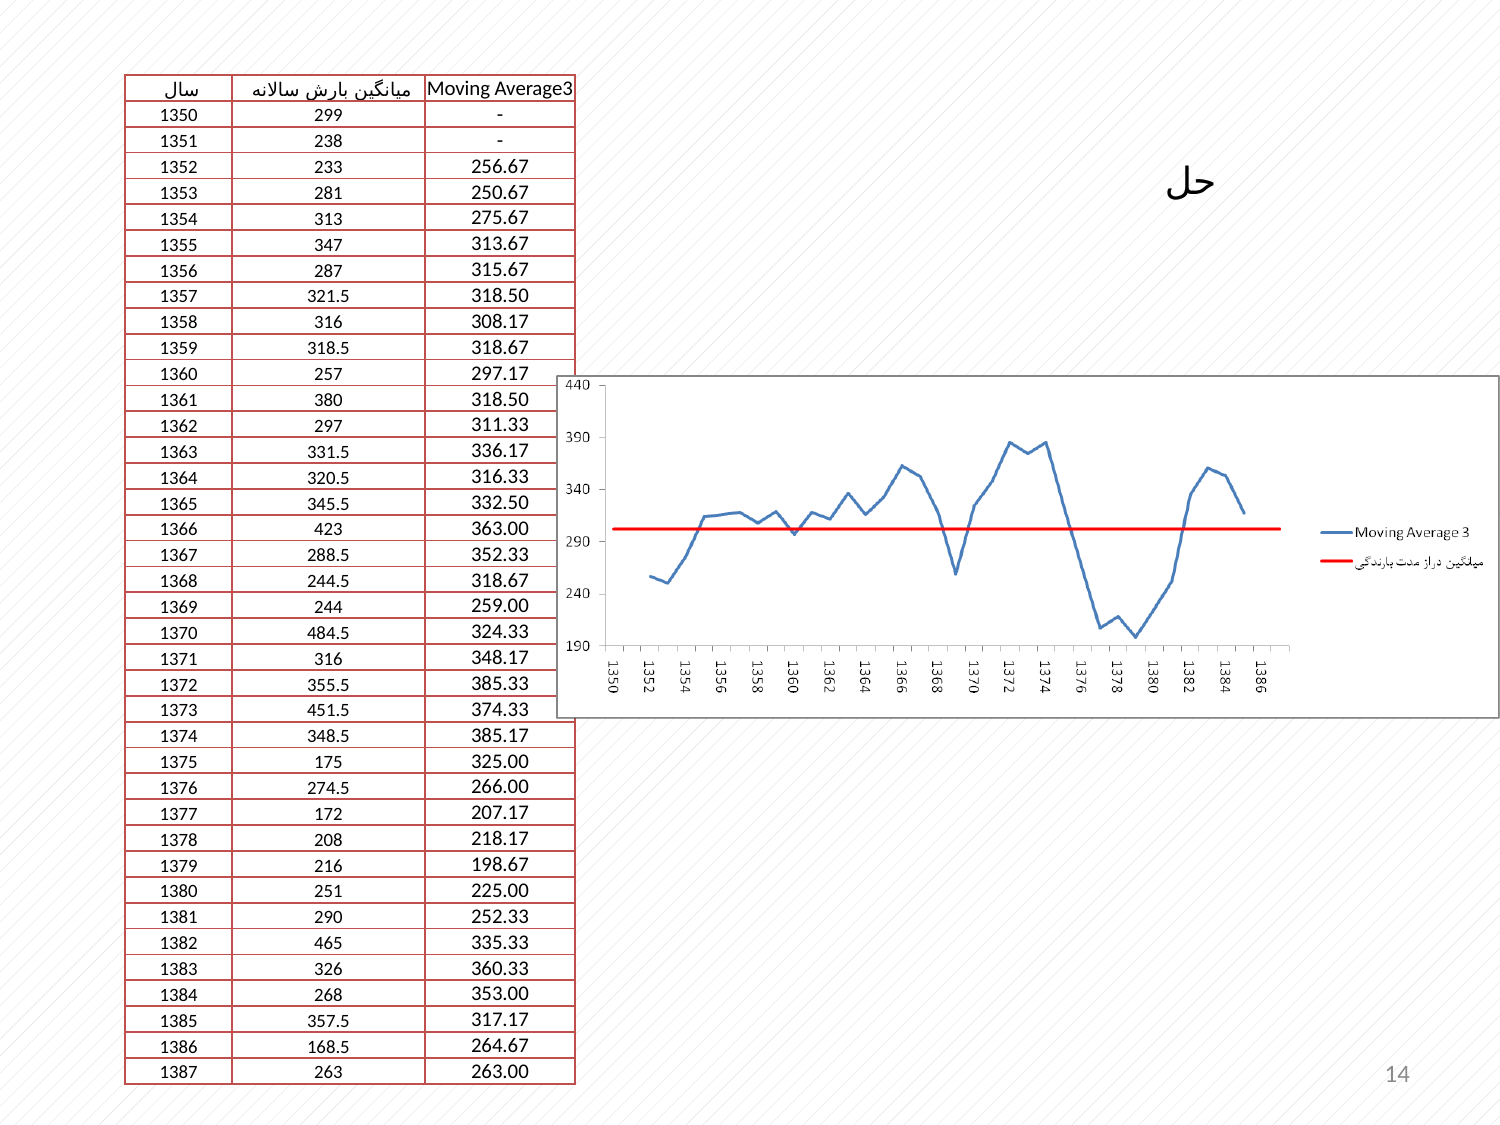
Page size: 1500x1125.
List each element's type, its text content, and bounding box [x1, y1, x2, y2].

table_cell 363.00 [426, 516, 549, 540]
table_cell 1378 [126, 826, 231, 850]
table_cell 1383 [126, 955, 231, 979]
table_cell 1375 [126, 748, 231, 772]
table_cell 208 [233, 826, 424, 850]
table_cell 244 [233, 593, 424, 617]
table_cell 299 [233, 102, 424, 126]
table_cell 1352 [126, 153, 231, 178]
table_cell 315.67 [426, 257, 574, 281]
table_cell 324.33 [426, 619, 549, 643]
table_header سال [126, 76, 231, 100]
table_cell 1381 [126, 904, 231, 928]
table_cell 316.33 [426, 464, 549, 488]
table_cell 1367 [126, 541, 231, 566]
table_cell 168.5 [233, 1033, 424, 1057]
table_cell 263.00 [426, 1059, 574, 1083]
table_cell 216 [233, 852, 424, 876]
table_cell 1354 [126, 205, 231, 229]
table_cell 1361 [126, 386, 231, 410]
table_cell 1377 [126, 800, 231, 824]
table_cell 1351 [126, 128, 231, 152]
table_cell 252.33 [426, 904, 574, 928]
table_cell 355.5 [233, 671, 424, 695]
table_cell 251 [233, 878, 424, 902]
table_cell 257 [233, 360, 424, 385]
table_cell 316 [233, 309, 424, 333]
table_cell 1380 [126, 878, 231, 902]
table_cell 1356 [126, 257, 231, 281]
table_cell 313.67 [426, 231, 574, 255]
table_cell 1371 [126, 645, 231, 669]
table_cell 1360 [126, 360, 231, 385]
table_cell 1369 [126, 593, 231, 617]
table_cell 451.5 [233, 697, 424, 721]
table_cell 357.5 [233, 1007, 424, 1031]
table_cell 1364 [126, 464, 231, 488]
table_cell 198.67 [426, 852, 574, 876]
table_cell 423 [233, 516, 424, 540]
table_cell 264.67 [426, 1033, 574, 1057]
table_cell 1385 [126, 1007, 231, 1031]
table_cell 317.17 [426, 1007, 574, 1031]
table_cell 290 [233, 904, 424, 928]
table_cell 318.50 [426, 283, 574, 307]
table_cell 465 [233, 929, 424, 954]
table_cell 320.5 [233, 464, 424, 488]
table_cell 218.17 [426, 826, 574, 850]
table_cell 1373 [126, 697, 231, 721]
table_cell 336.17 [426, 438, 549, 462]
table_cell - [426, 102, 574, 126]
table_cell 347 [233, 231, 424, 255]
table_cell 238 [233, 128, 424, 152]
table_cell 318.50 [426, 386, 549, 410]
table_cell 175 [233, 748, 424, 772]
table_cell 348.5 [233, 723, 424, 747]
table_cell 1362 [126, 412, 231, 436]
table_cell 1358 [126, 309, 231, 333]
table_cell 233 [233, 153, 424, 178]
table_cell 1370 [126, 619, 231, 643]
table_cell 1353 [126, 179, 231, 203]
table_cell 281 [233, 179, 424, 203]
table_header میانگین بارش سالانه [233, 76, 424, 100]
text_box حل [1149, 149, 1438, 210]
table_cell 1387 [126, 1059, 231, 1083]
table_cell 325.00 [426, 748, 574, 772]
table_cell 332.50 [426, 490, 549, 514]
table_cell - [426, 128, 574, 152]
table_cell 268 [233, 981, 424, 1005]
table_cell 207.17 [426, 800, 574, 824]
table_cell 1376 [126, 774, 231, 798]
table_cell 318.67 [426, 567, 549, 591]
table_cell 1379 [126, 852, 231, 876]
table_cell 1386 [126, 1033, 231, 1057]
table_cell 1384 [126, 981, 231, 1005]
table_cell 256.67 [426, 153, 574, 178]
table_cell 275.67 [426, 205, 574, 229]
table_cell 266.00 [426, 774, 574, 798]
table_cell 331.5 [233, 438, 424, 462]
table_cell 316 [233, 645, 424, 669]
table_cell 360.33 [426, 955, 574, 979]
table_cell 385.33 [426, 671, 549, 695]
table_cell 1365 [126, 490, 231, 514]
table_cell 259.00 [426, 593, 549, 617]
table_cell 1359 [126, 335, 231, 359]
table_cell 287 [233, 257, 424, 281]
table_cell 1363 [126, 438, 231, 462]
table_cell 288.5 [233, 541, 424, 566]
table_cell 250.67 [426, 179, 574, 203]
table_cell 308.17 [426, 309, 574, 333]
table_cell 326 [233, 955, 424, 979]
table_cell 345.5 [233, 490, 424, 514]
table_cell 313 [233, 205, 424, 229]
table_cell 353.00 [426, 981, 574, 1005]
table_cell 244.5 [233, 567, 424, 591]
table_cell 335.33 [426, 929, 574, 954]
table_cell 374.33 [426, 697, 549, 721]
table_cell 1382 [126, 929, 231, 954]
table_cell 225.00 [426, 878, 574, 902]
table_cell 318.67 [426, 335, 574, 359]
table_cell 1374 [126, 723, 231, 747]
table_cell 311.33 [426, 412, 549, 436]
table_cell 1355 [126, 231, 231, 255]
table_cell 274.5 [233, 774, 424, 798]
table_cell 1357 [126, 283, 231, 307]
table_cell 385.17 [426, 723, 574, 747]
table_cell 1372 [126, 671, 231, 695]
picture [554, 374, 1500, 719]
table_cell 263 [233, 1059, 424, 1083]
table_cell 172 [233, 800, 424, 824]
table_header Moving Average3 [426, 76, 574, 100]
table_cell 297 [233, 412, 424, 436]
table_cell 380 [233, 386, 424, 410]
table_cell 1350 [126, 102, 231, 126]
slide_number 14 [1074, 1042, 1425, 1103]
table_cell 352.33 [426, 541, 549, 566]
table_cell 1366 [126, 516, 231, 540]
table_cell 297.17 [426, 360, 574, 385]
table_cell 318.5 [233, 335, 424, 359]
table_cell 348.17 [426, 645, 549, 669]
table_cell 484.5 [233, 619, 424, 643]
table_cell 321.5 [233, 283, 424, 307]
table_cell 1368 [126, 567, 231, 591]
